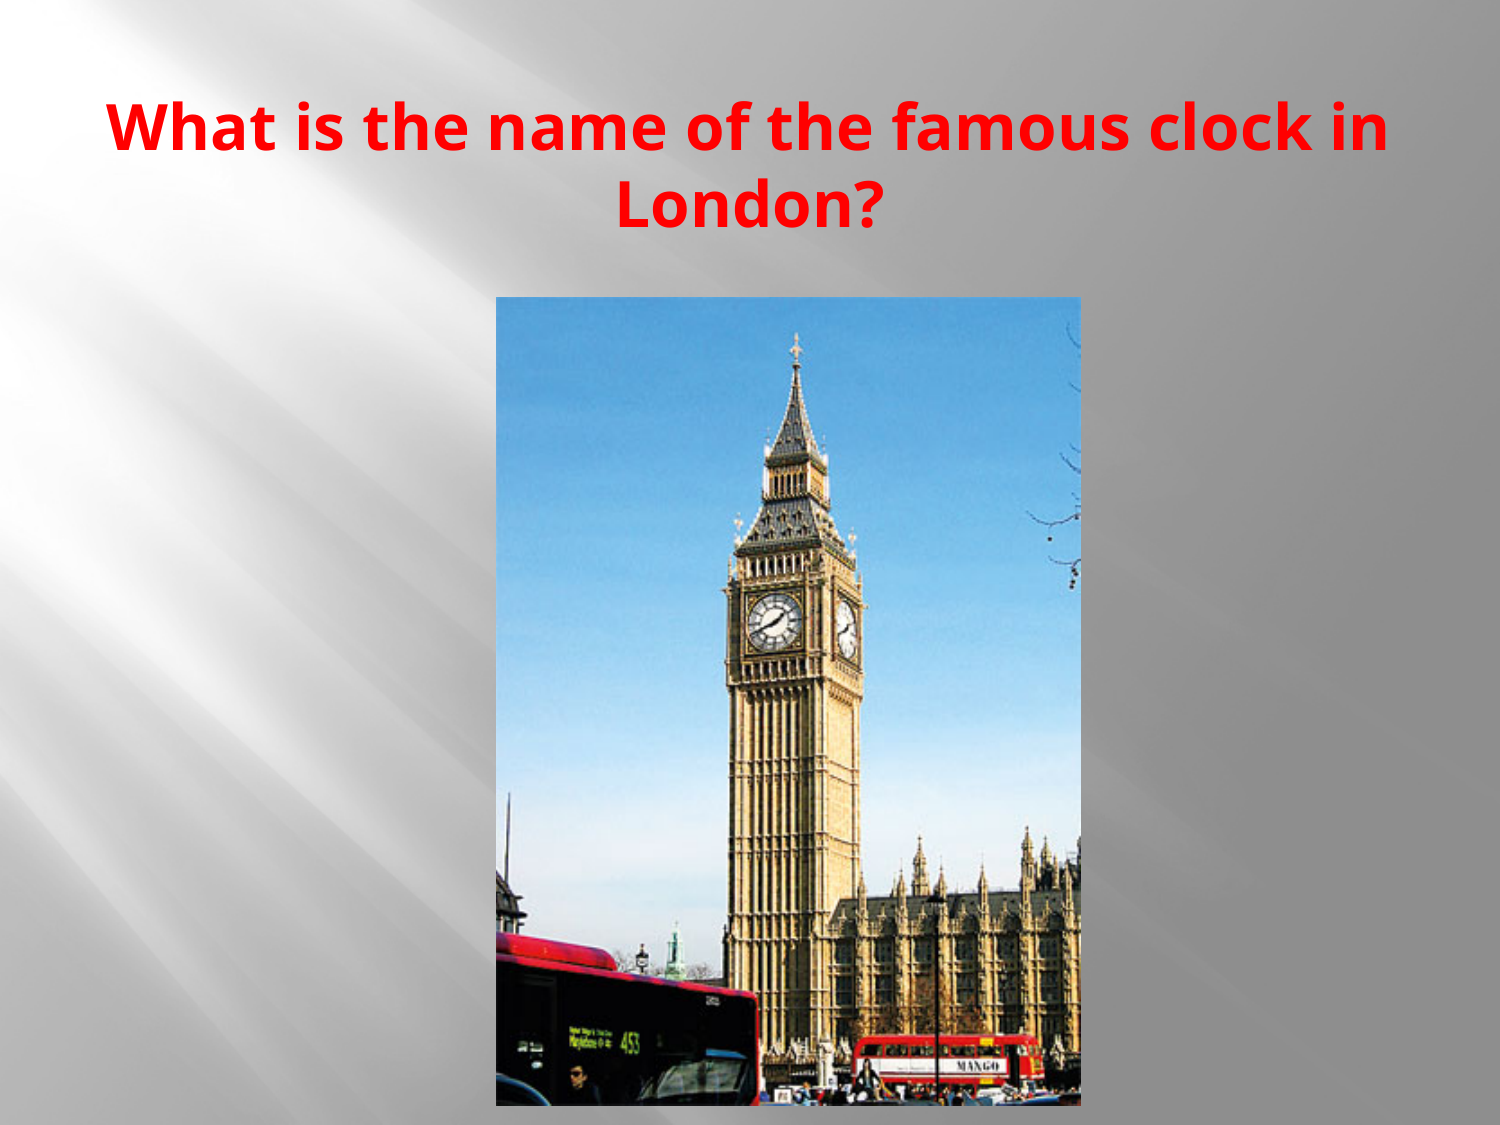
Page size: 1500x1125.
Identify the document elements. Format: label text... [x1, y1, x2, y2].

title What is the name of the famous clock in London? [75, 78, 1425, 327]
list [495, 296, 1081, 1107]
